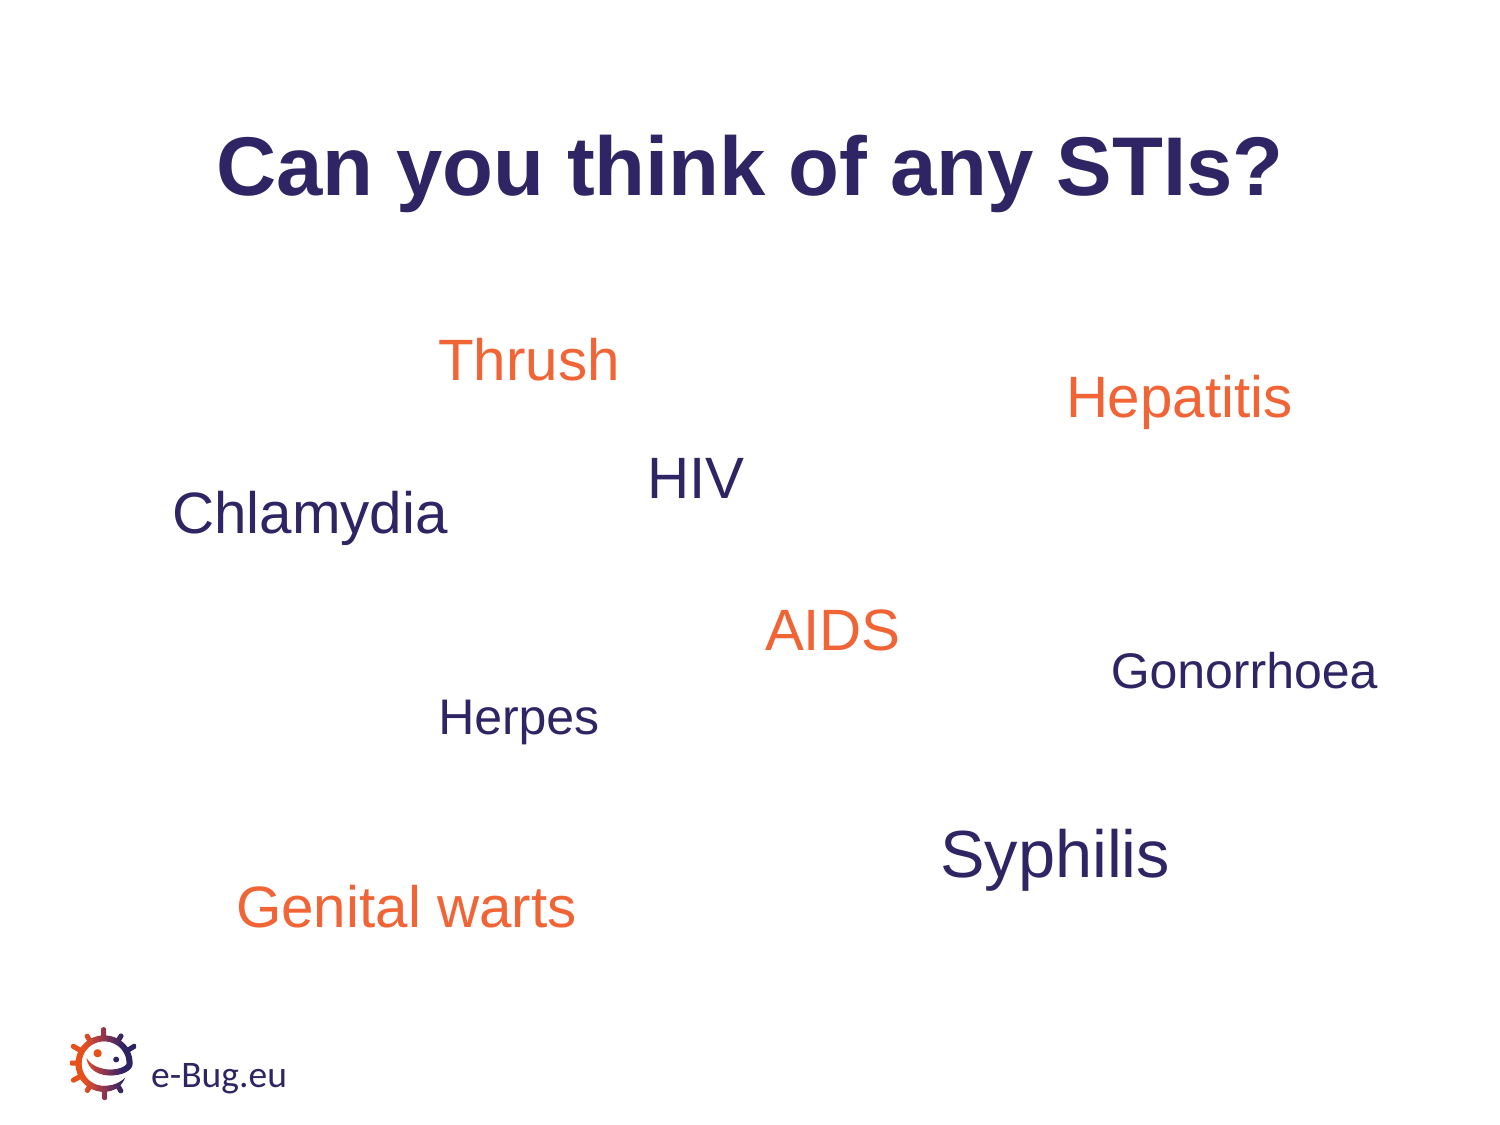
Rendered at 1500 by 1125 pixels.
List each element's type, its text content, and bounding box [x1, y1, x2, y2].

text_box Herpes [423, 677, 770, 793]
text_box HIV [632, 441, 880, 557]
picture [69, 1027, 137, 1103]
text_box Chlamydia [157, 476, 504, 592]
text_box Syphilis [925, 811, 1272, 928]
text_box Gonorrhoea [1095, 637, 1442, 753]
text_box Genital warts [221, 869, 671, 985]
title Can you think of any STIs? [103, 59, 1397, 278]
footer e-Bug.eu [136, 1042, 643, 1103]
text_box AIDS [750, 592, 1096, 708]
text_box Hepatitis [1051, 360, 1397, 476]
list Thrush [423, 322, 671, 438]
